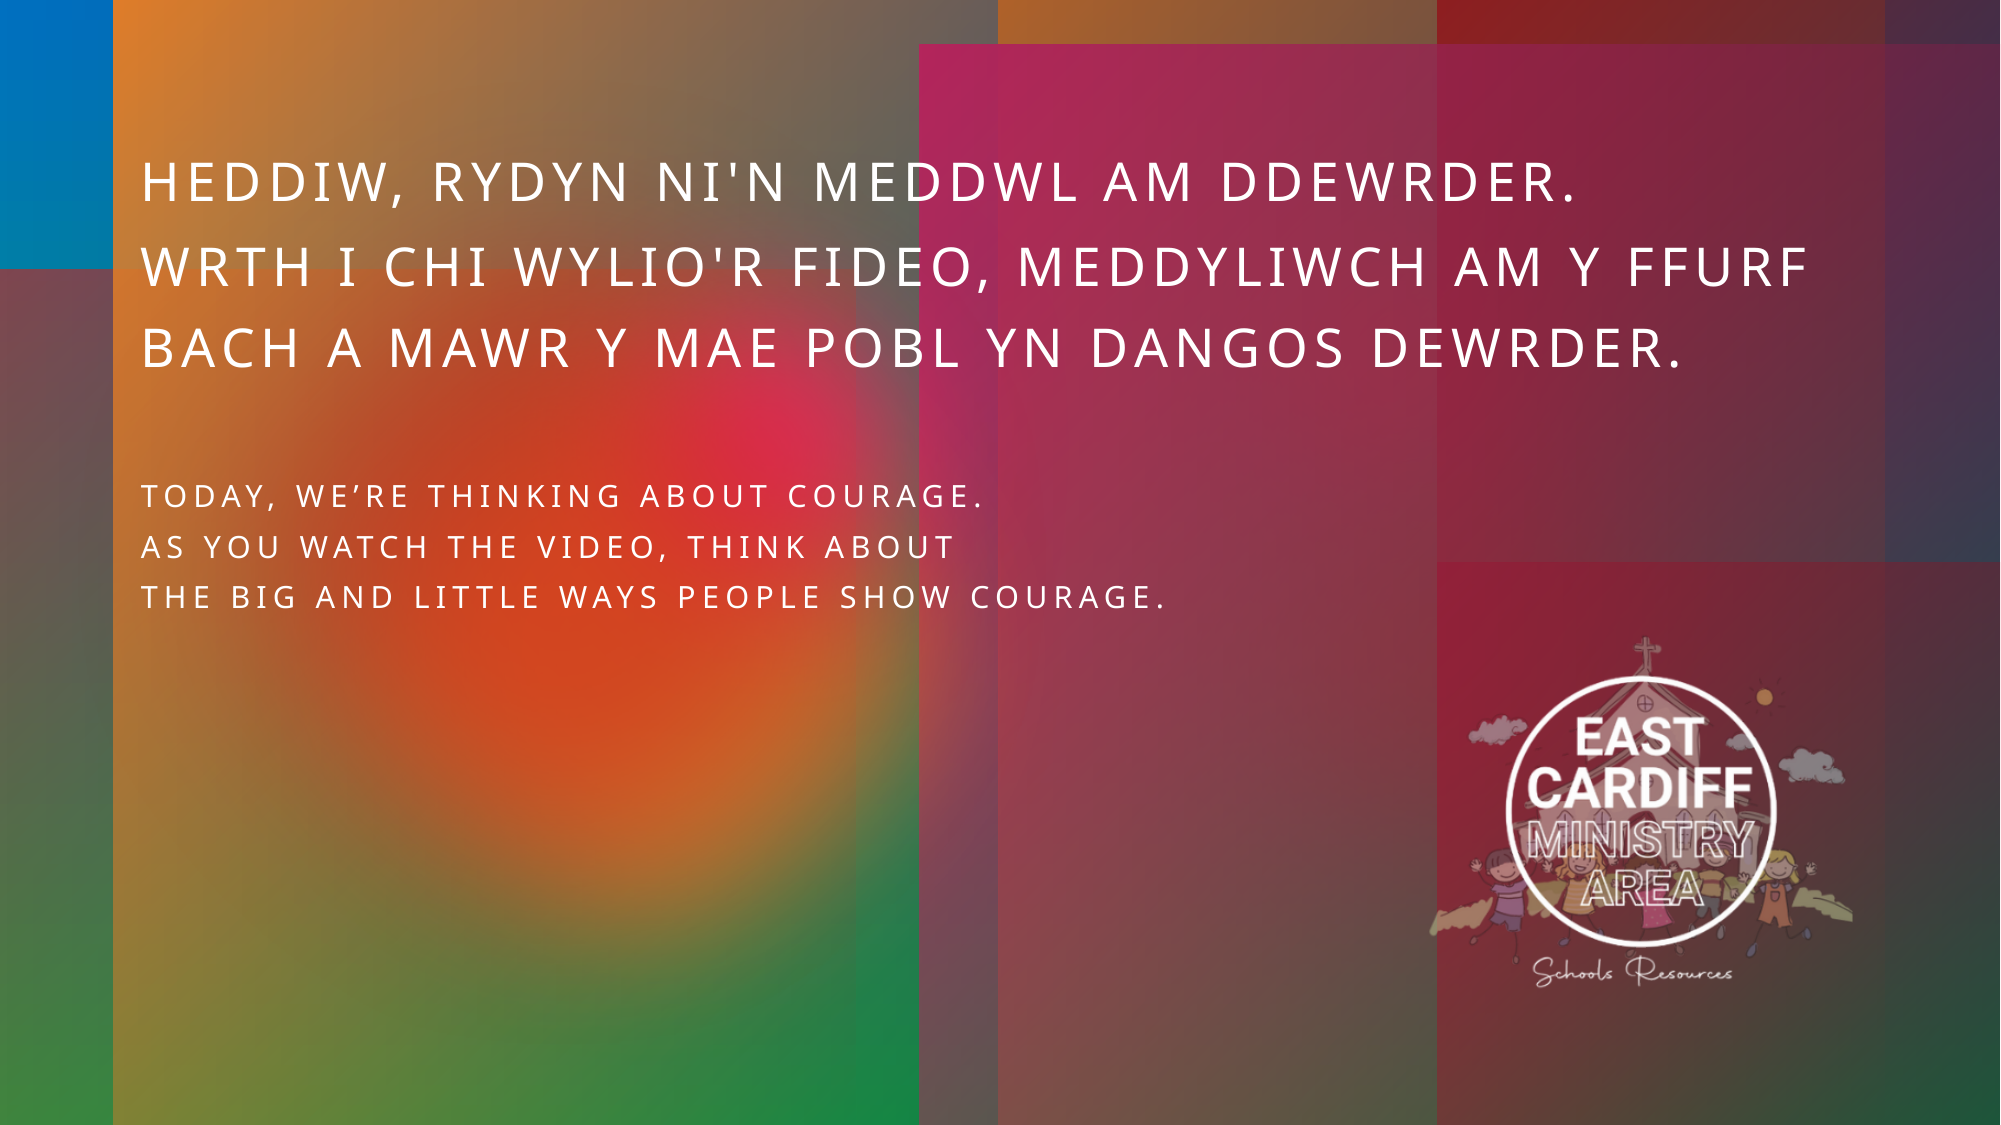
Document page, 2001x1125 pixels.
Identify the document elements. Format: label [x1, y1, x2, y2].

text_box [0, 0, 1125, 1125]
text_box [1125, 0, 2000, 1125]
picture [1262, 432, 2000, 1125]
